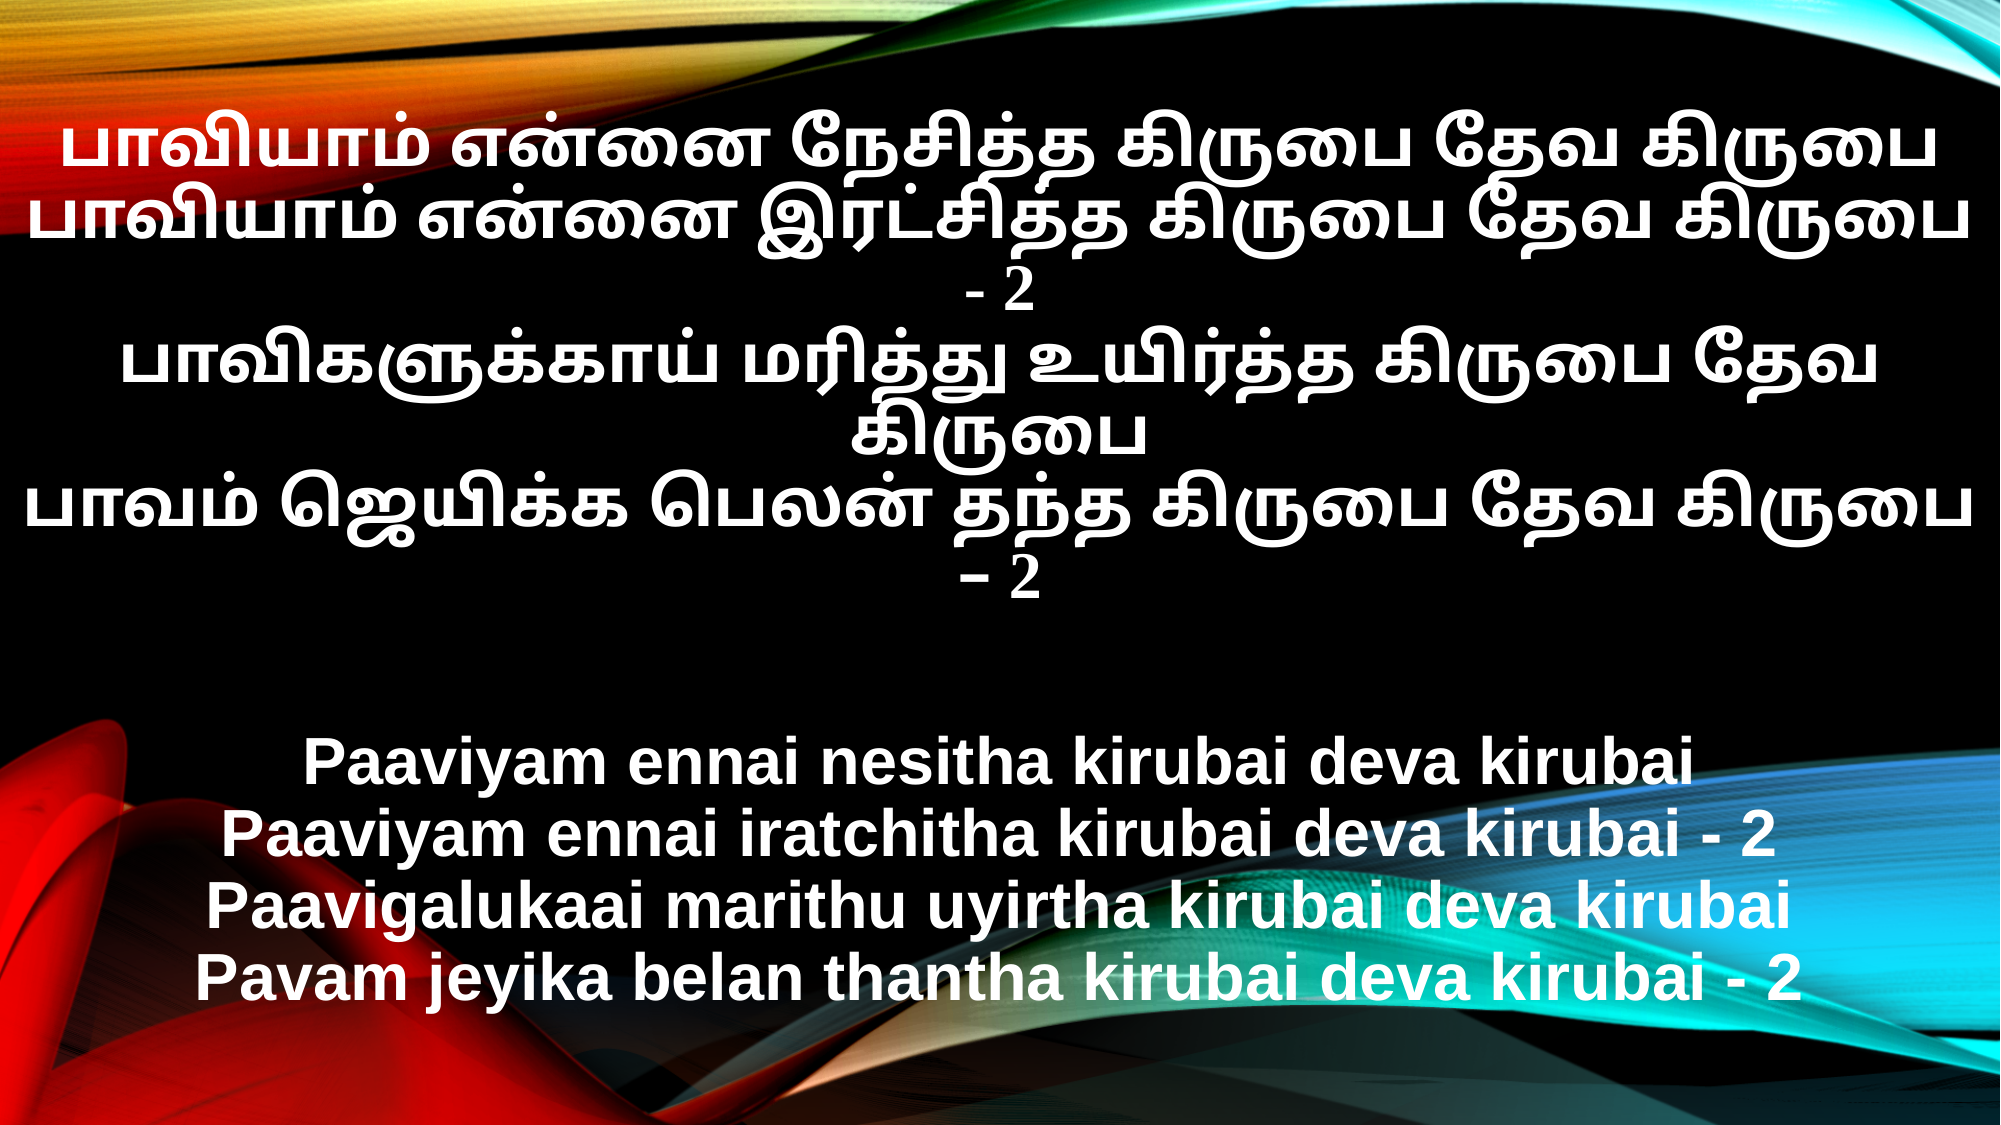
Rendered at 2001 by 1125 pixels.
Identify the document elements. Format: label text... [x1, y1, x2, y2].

subtitle பாவியாம் என்னை நேசித்த கிருபை தேவ கிருபை பாவியாம் என்னை இரட்சித்த கிருபை தேவ கிருபை - 2 பாவிகளுக்காய் மரித்து உயிர்த்த கிருபை தேவ கிருபை பாவம் ஜெயிக்க பெலன் தந்த கிருபை தேவ கிருபை – 2 Paaviyam ennai nesitha kirubai deva kirubai Paaviyam ennai iratchitha kirubai deva kirubai - 2 Paavigalukaai marithu uyirtha kirubai deva kirubai Pavam jeyika belan thantha kirubai deva kirubai - 2 [0, 0, 2000, 1125]
